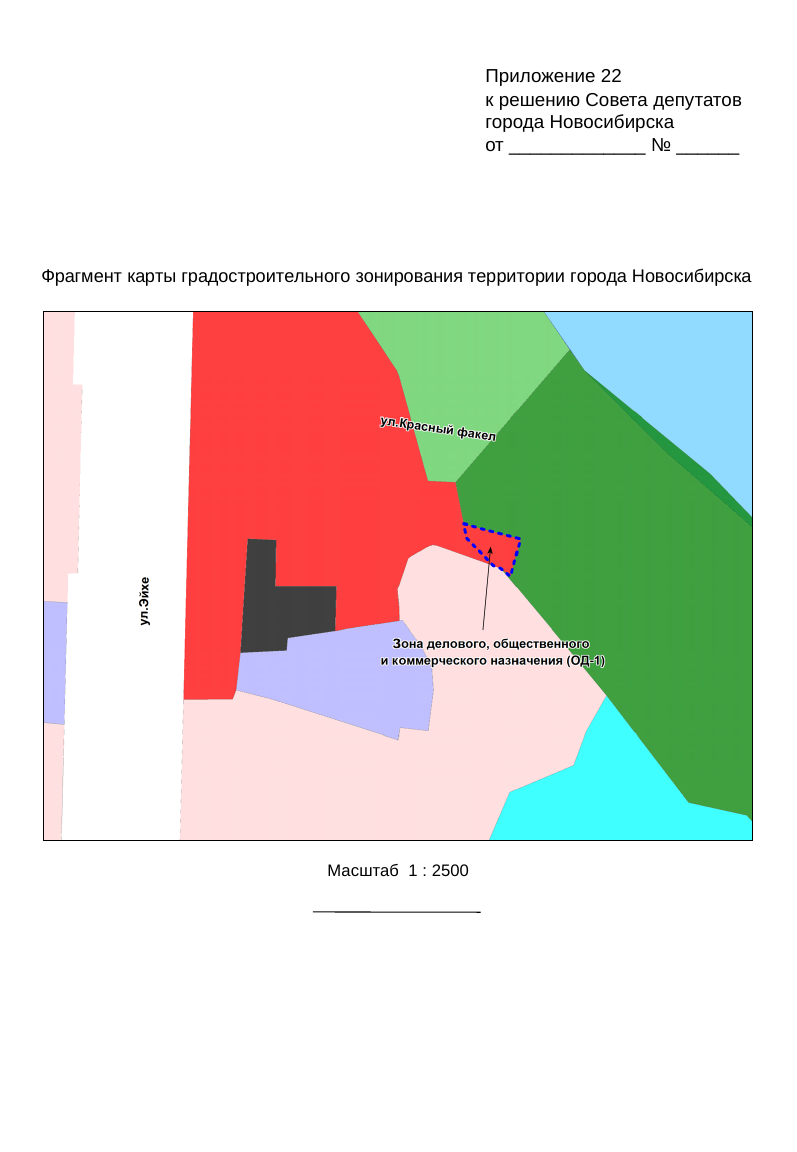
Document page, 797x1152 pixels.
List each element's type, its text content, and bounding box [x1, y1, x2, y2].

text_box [40, 265, 755, 288]
text_box Приложение 22 [485, 63, 673, 87]
picture [43, 310, 754, 841]
text_box к решению Совета депутатов города Новосибирска от _____________ № ______ [485, 87, 753, 155]
text_box Масштаб 1 : 2500 [49, 859, 747, 880]
